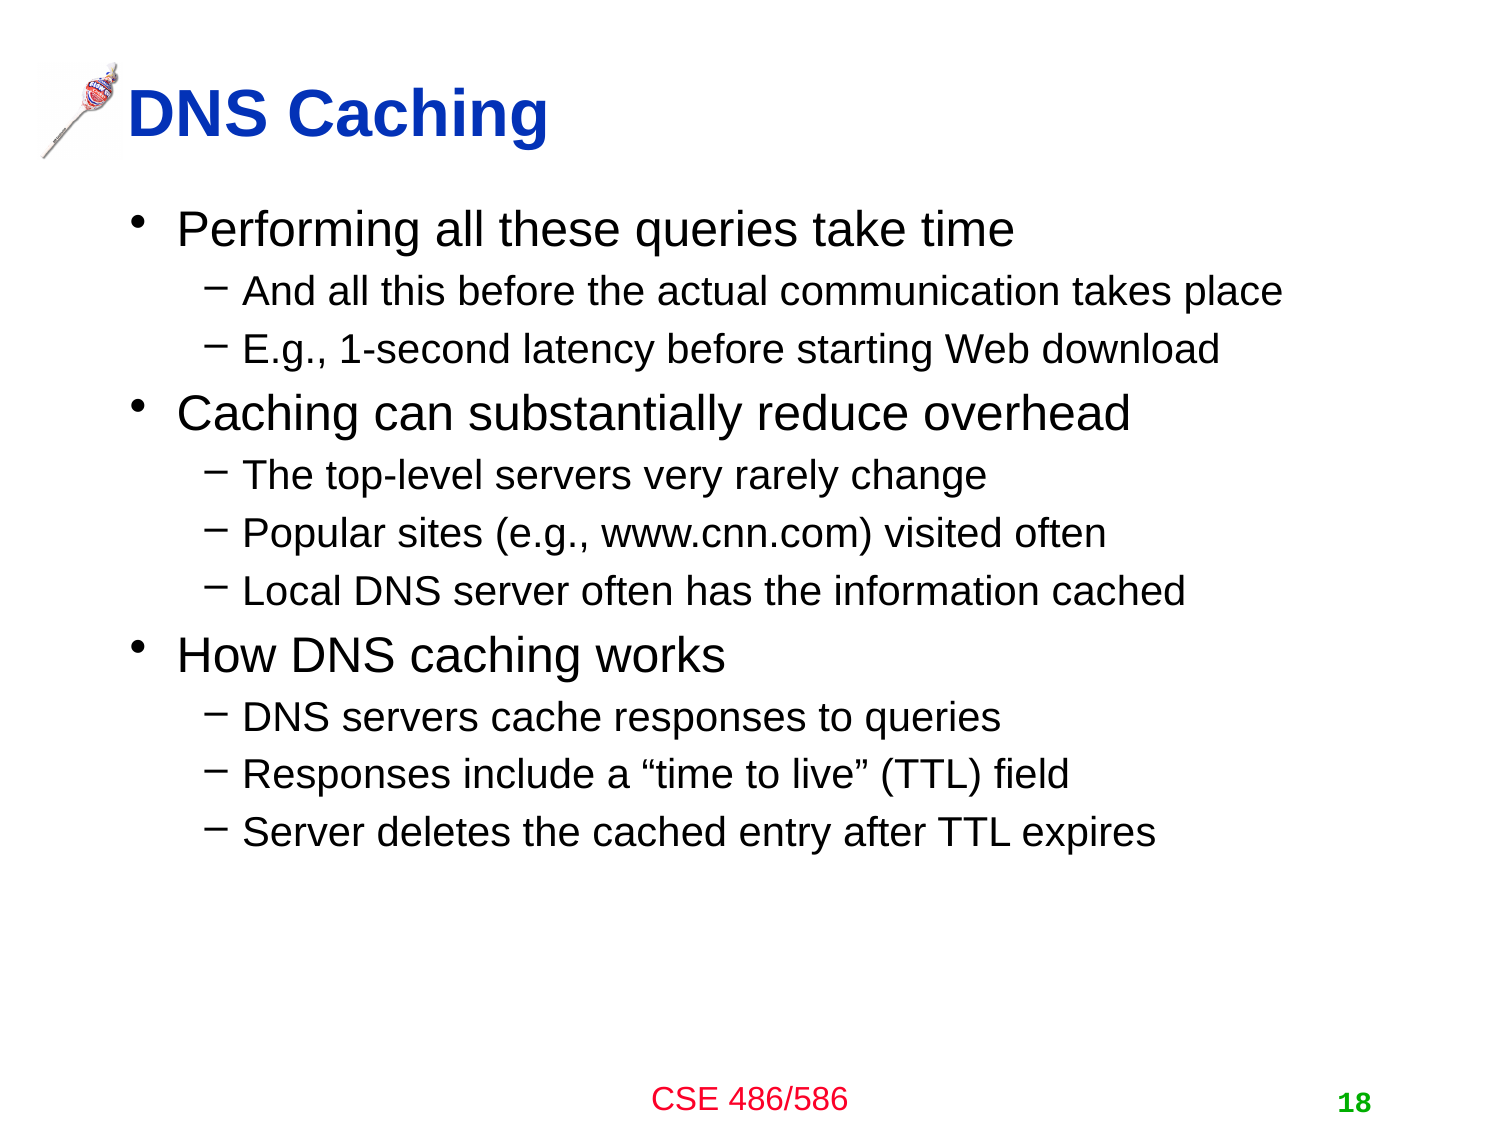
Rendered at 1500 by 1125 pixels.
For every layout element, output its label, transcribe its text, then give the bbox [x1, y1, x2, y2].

list Performing all these queries take time And all this before the actual communication takes place E.g., 1-second latency before starting Web download Caching can substantially reduce overhead The top-level servers very rarely change Popular sites (e.g., www.cnn.com) visited often Local DNS server often has the information cached How DNS caching works DNS servers cache responses to queries Responses include a “time to live” (TTL) field Server deletes the cached entry after TTL expires [114, 195, 1376, 1005]
picture [37, 62, 123, 160]
slide_number 18 [1074, 1076, 1388, 1125]
title DNS Caching [112, 53, 1310, 176]
